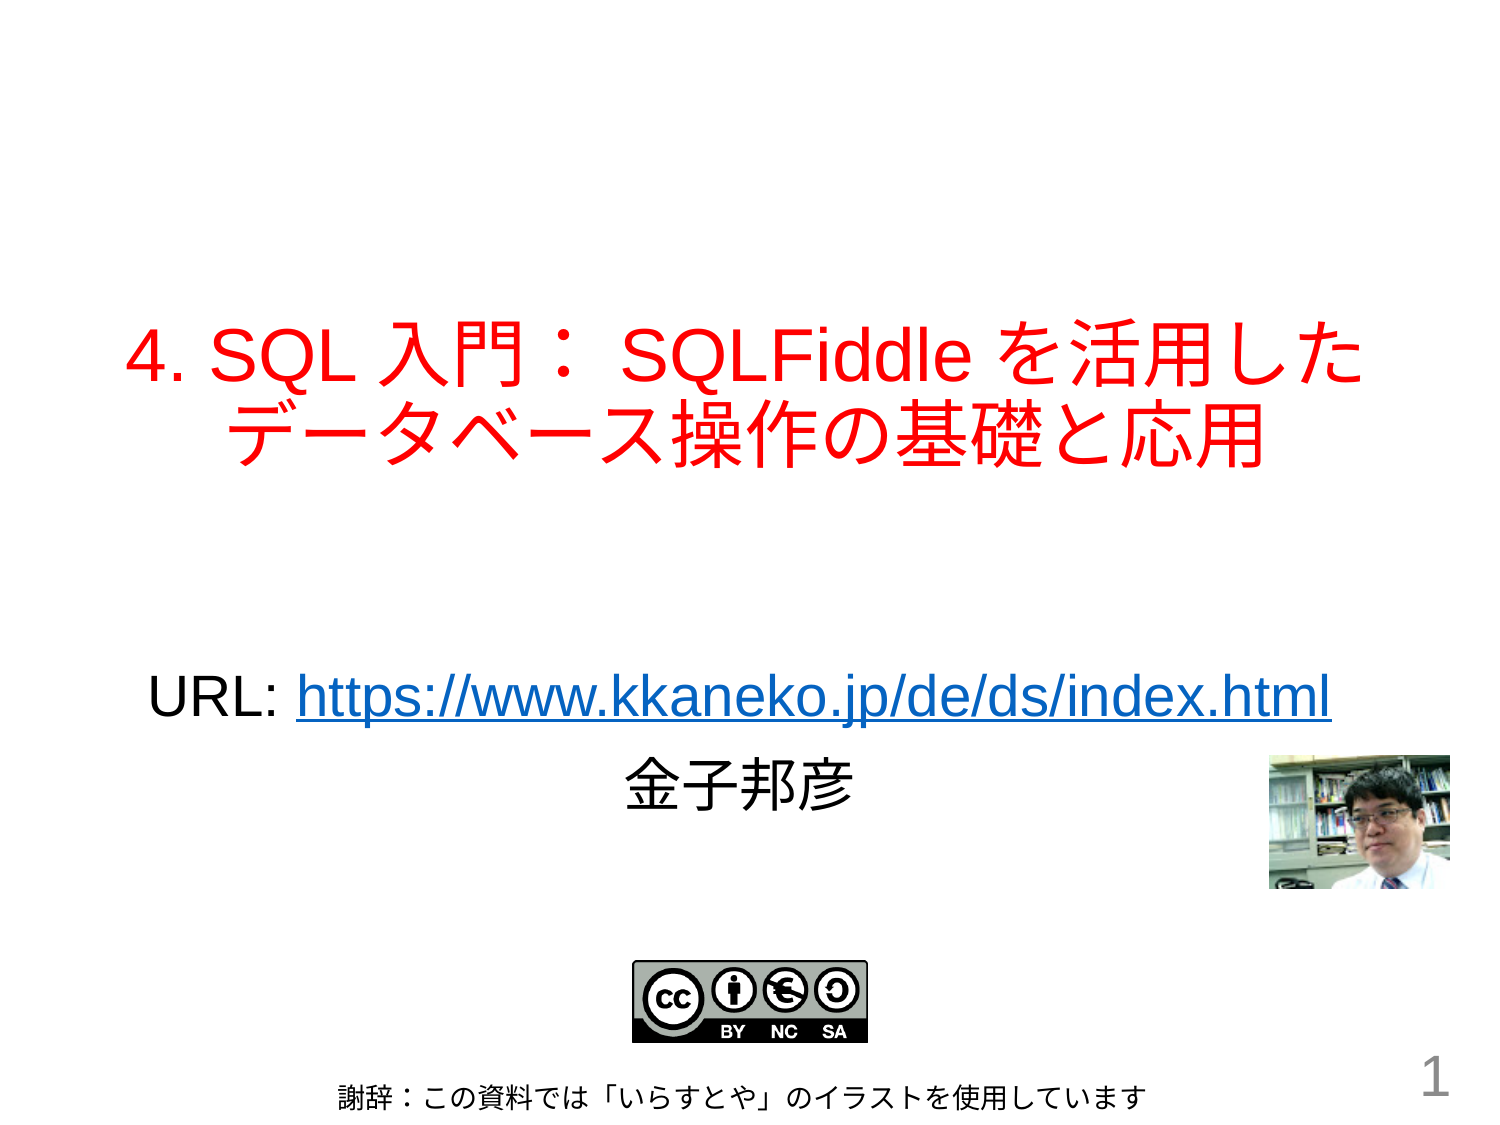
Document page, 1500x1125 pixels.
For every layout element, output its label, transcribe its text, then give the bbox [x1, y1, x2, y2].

text_box 謝辞：この資料では「いらすとや」のイラストを使用しています [323, 1072, 1177, 1122]
picture [1269, 755, 1450, 889]
slide_number 1 [1129, 1042, 1467, 1103]
picture [632, 960, 868, 1043]
text_box URL: https://www.kkaneko.jp/de/ds/index.html 金子邦彦 [43, 650, 1437, 922]
title 4. SQL入門：SQLFiddleを活用したデータベース操作の基礎と応用 [43, 184, 1450, 576]
